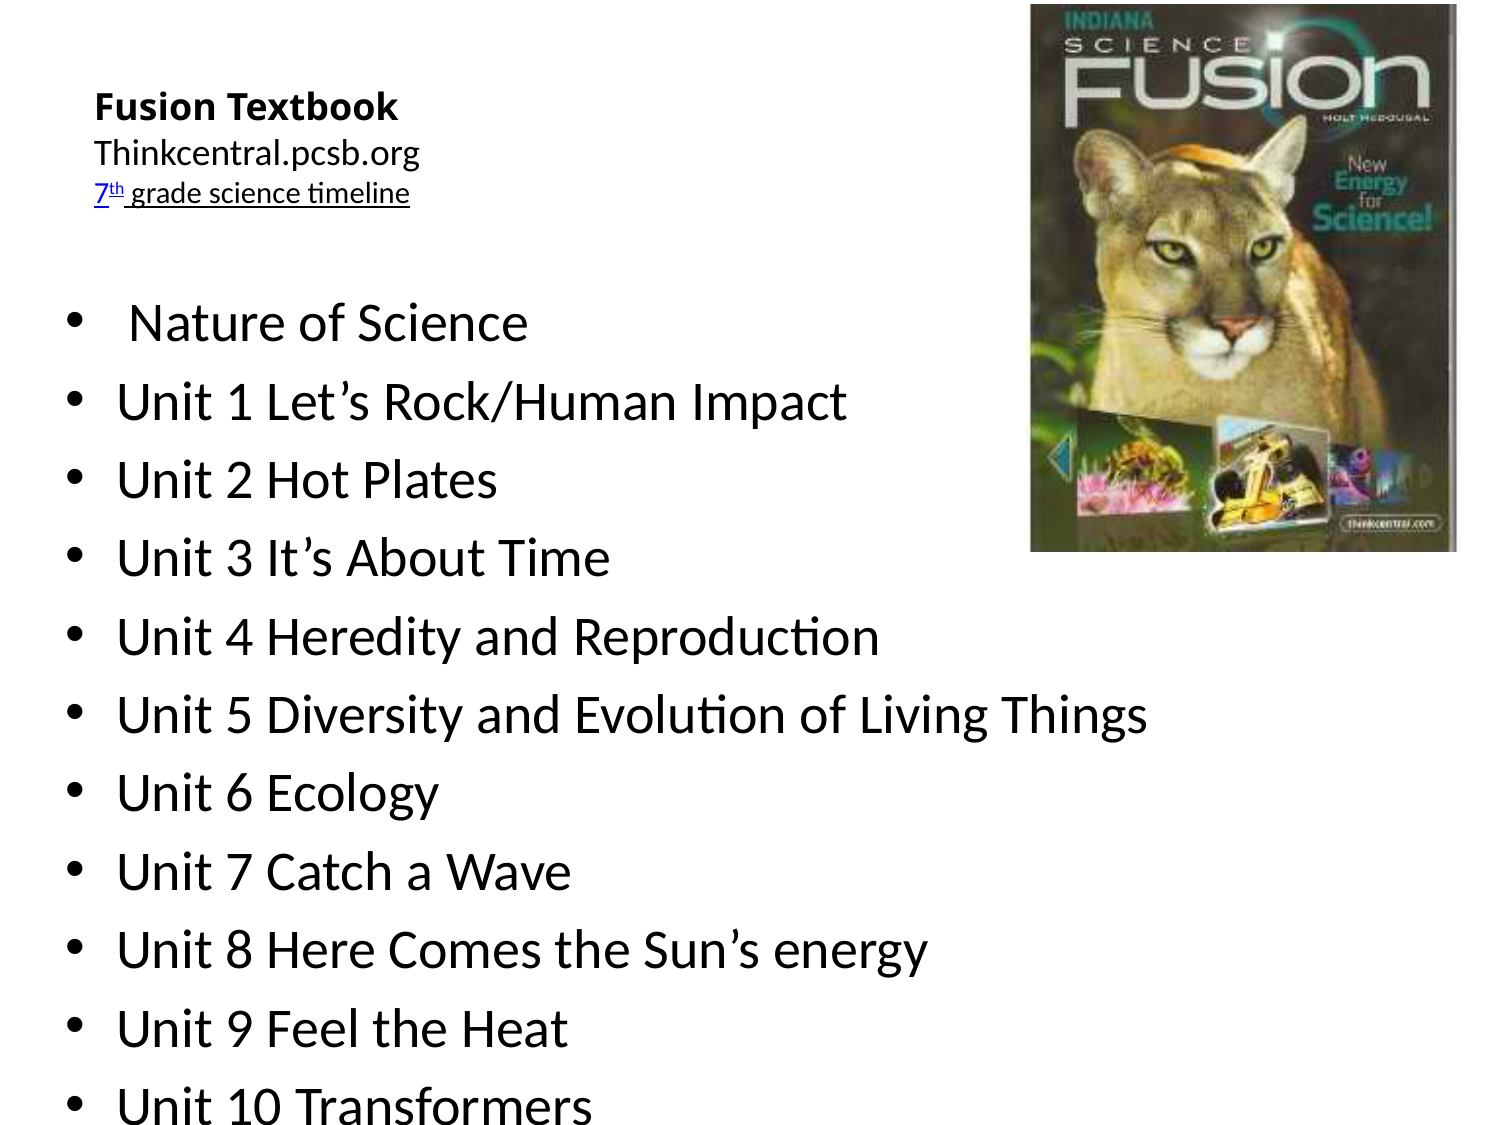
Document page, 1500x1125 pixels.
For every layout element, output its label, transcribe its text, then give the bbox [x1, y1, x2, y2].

list Nature of Science Unit 1 Let’s Rock/Human Impact Unit 2 Hot Plates Unit 3 It’s About Time Unit 4 Heredity and Reproduction Unit 5 Diversity and Evolution of Living Things Unit 6 Ecology Unit 7 Catch a Wave Unit 8 Here Comes the Sun’s energy Unit 9 Feel the Heat Unit 10 Transformers [50, 278, 1400, 1125]
title Fusion Textbook Thinkcentral.pcsb.org 7th grade science timeline [78, 75, 1019, 263]
picture [1024, 4, 1462, 553]
